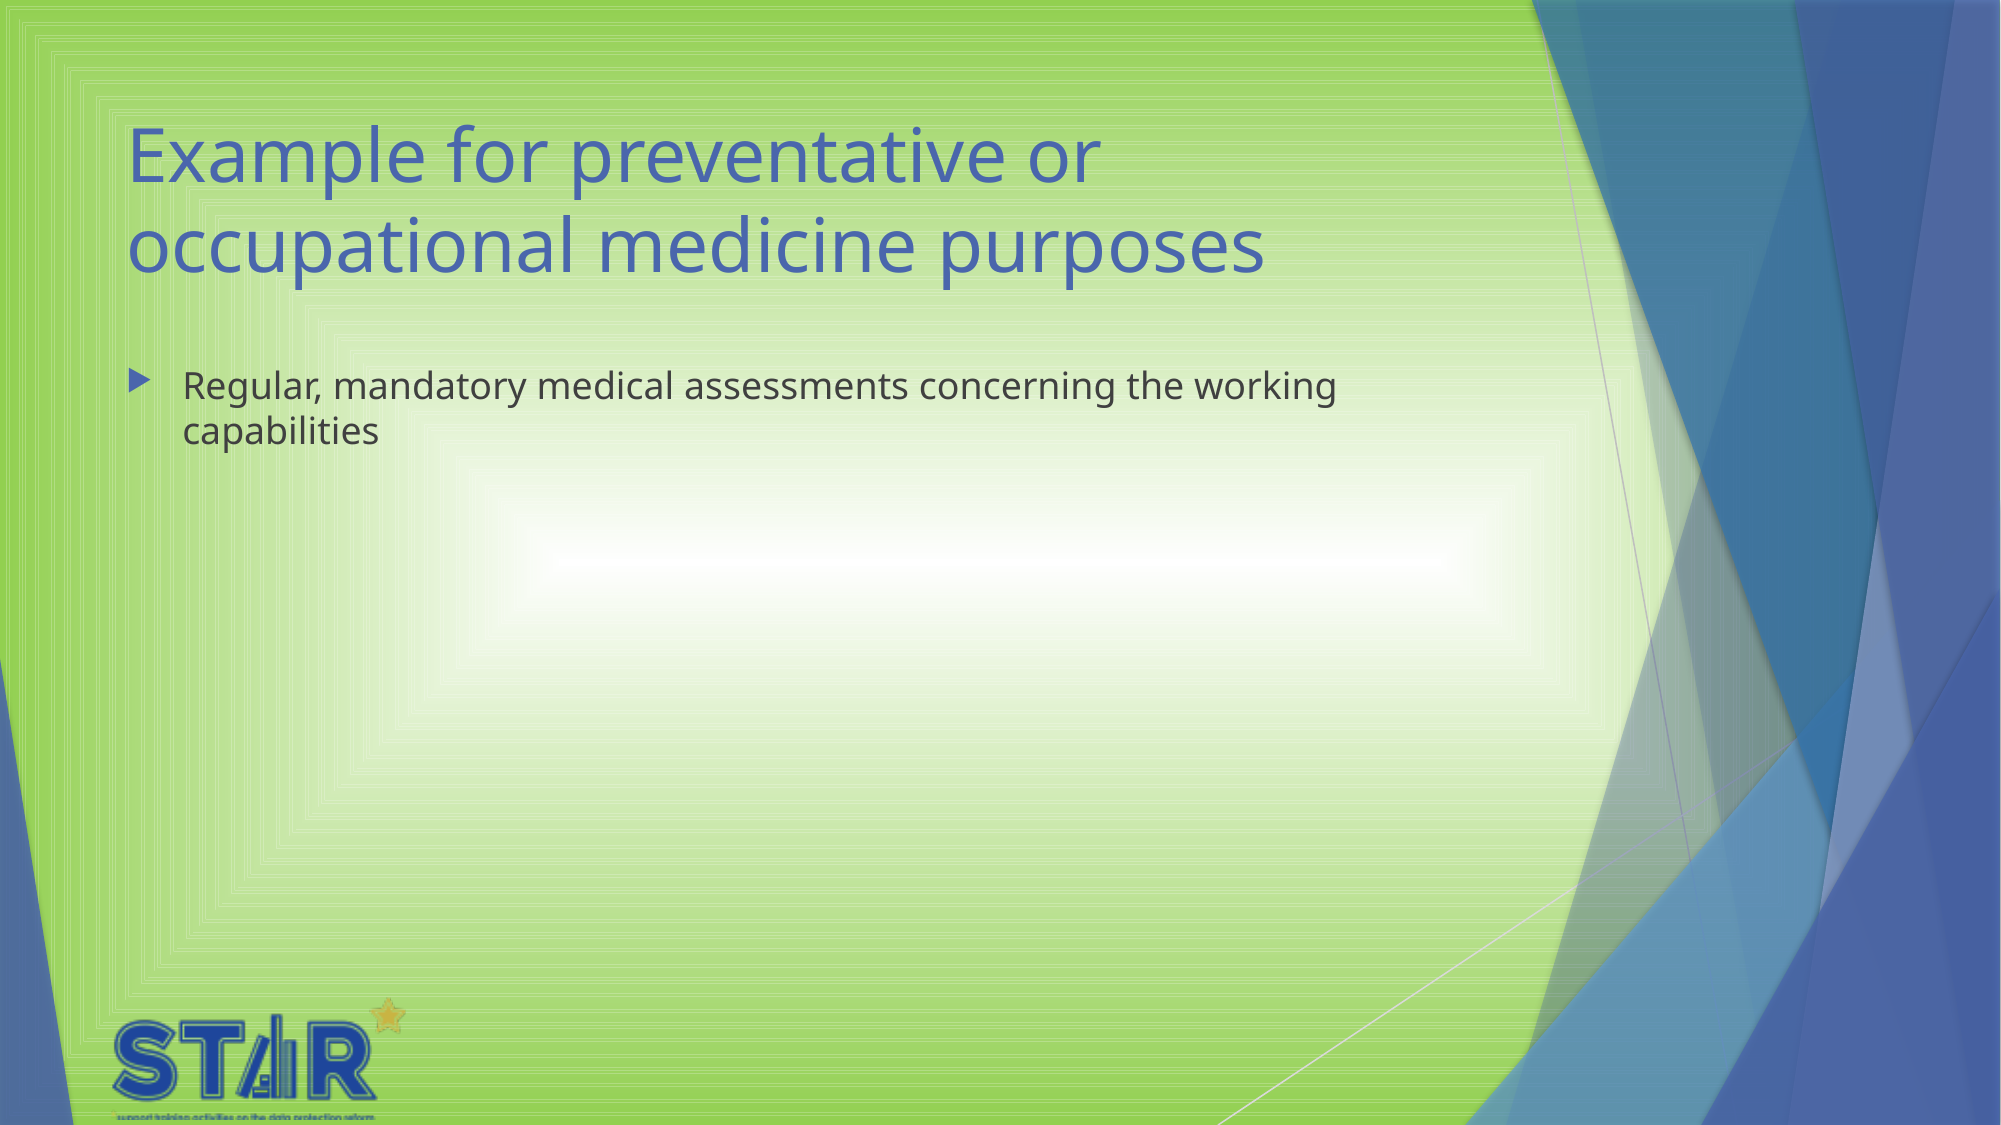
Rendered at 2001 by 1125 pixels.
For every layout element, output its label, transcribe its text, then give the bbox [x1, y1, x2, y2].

list Regular, mandatory medical assessments concerning the working capabilities [111, 354, 1522, 992]
title Example for preventative or occupational medicine purposes [111, 99, 1522, 317]
